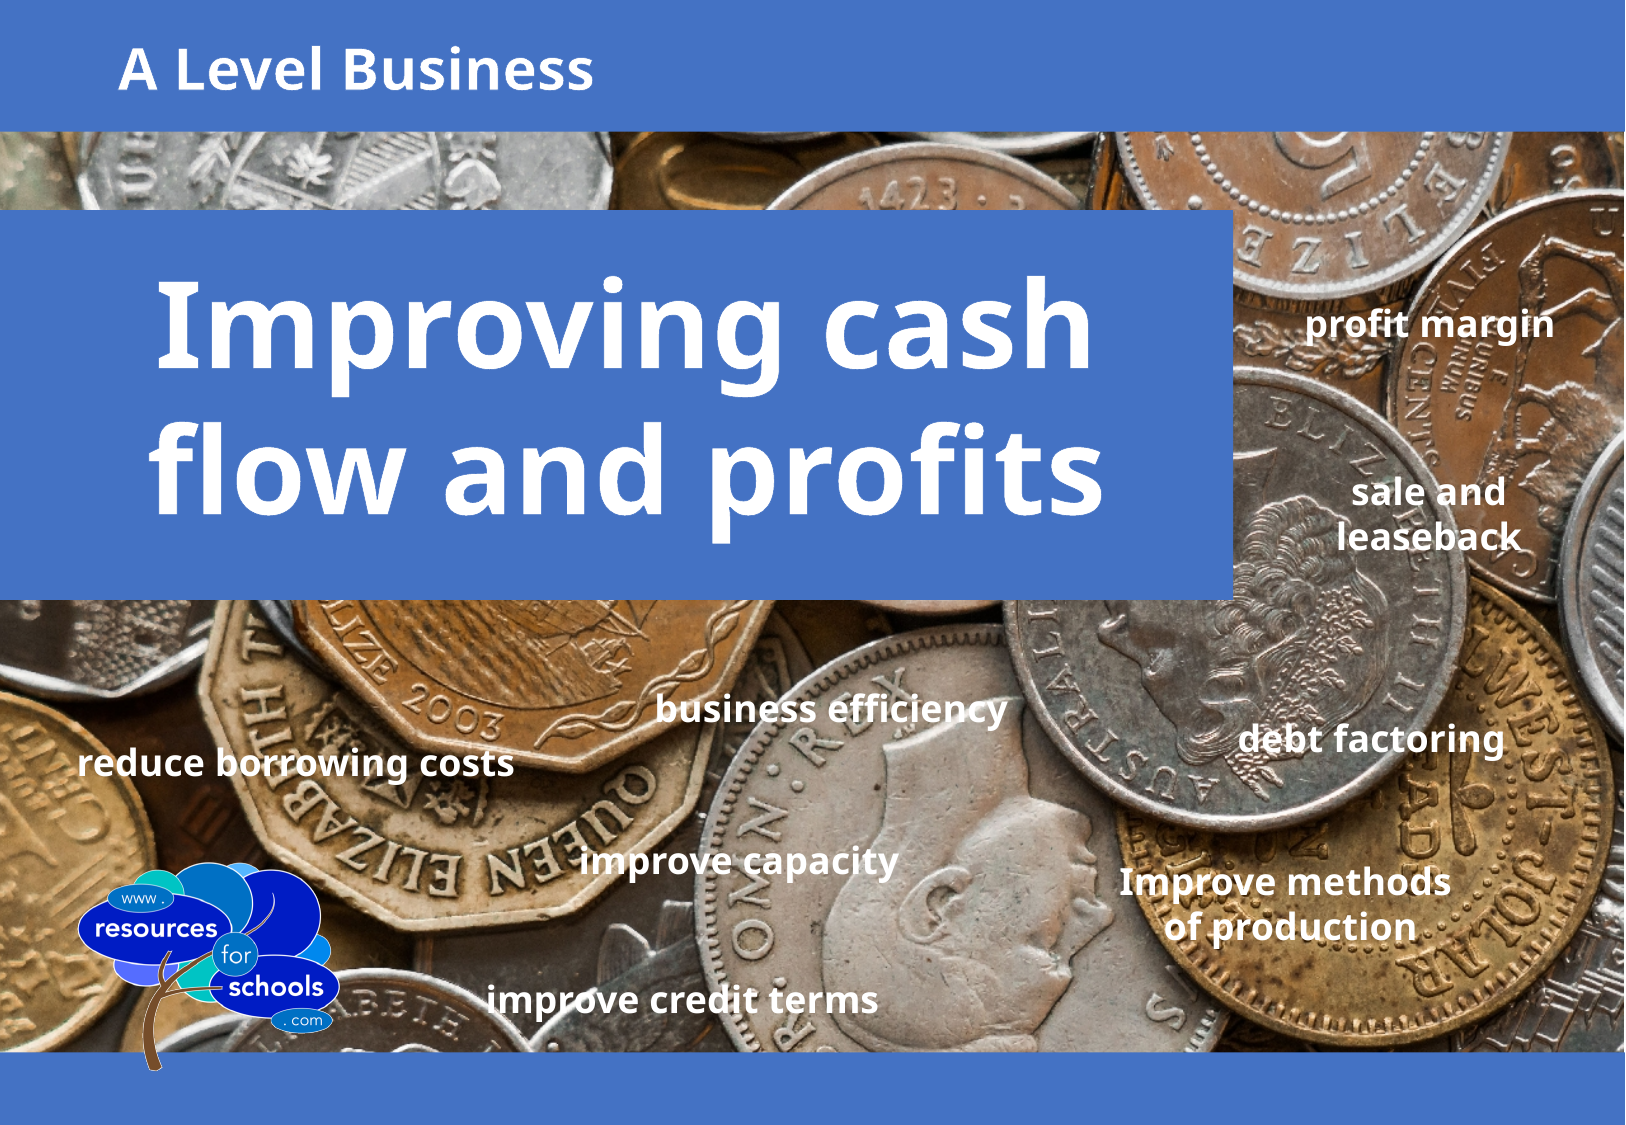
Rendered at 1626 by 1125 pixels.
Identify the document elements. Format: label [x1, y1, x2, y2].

picture [0, 0, 1624, 1089]
text_box [0, 1051, 1625, 1125]
